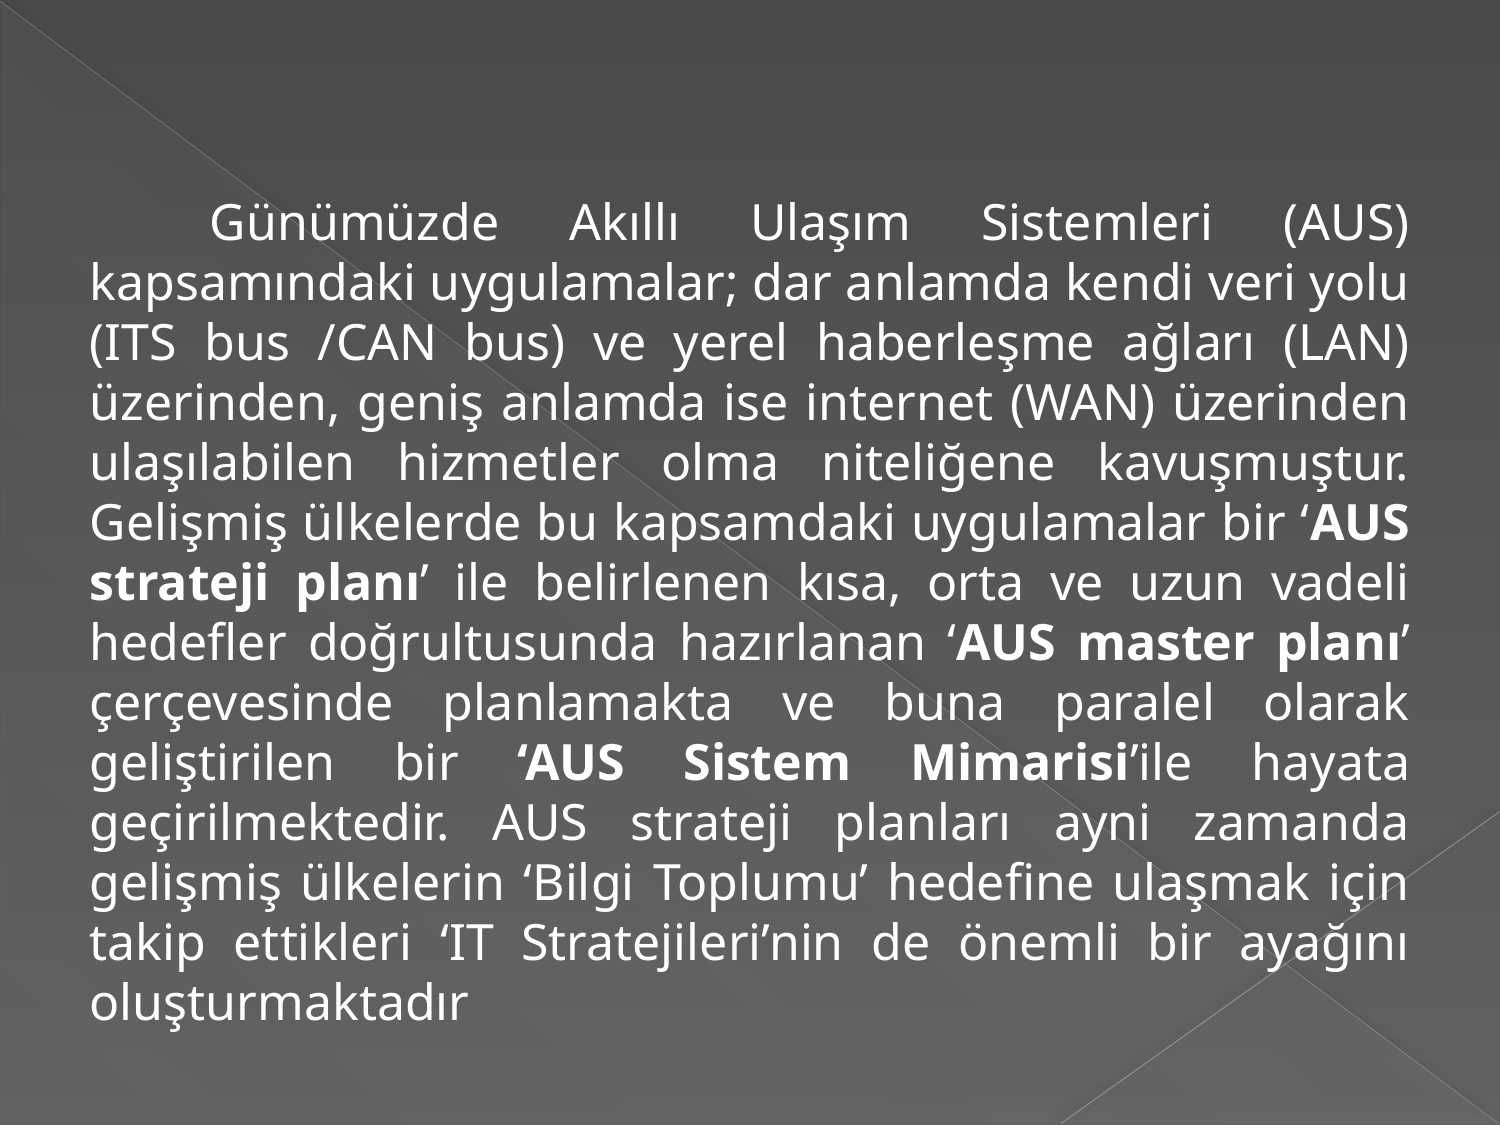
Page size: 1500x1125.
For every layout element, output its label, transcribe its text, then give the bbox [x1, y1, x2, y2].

list Günümüzde Akıllı Ulaşım Sistemleri (AUS) kapsamındaki uygulamalar; dar anlamda kendi veri yolu (ITS bus /CAN bus) ve yerel haberleşme ağları (LAN) üzerinden, geniş anlamda ise internet (WAN) üzerinden ulaşılabilen hizmetler olma niteliğene kavuşmuştur. Gelişmiş ülkelerde bu kapsamdaki uygulamalar bir ‘AUS strateji planı’ ile belirlenen kısa, orta ve uzun vadeli hedefler doğrultusunda hazırlanan ‘AUS master planı’ çerçevesinde planlamakta ve buna paralel olarak geliştirilen bir ‘AUS Sistem Mimarisi’ile hayata geçirilmektedir. AUS strateji planları ayni zamanda gelişmiş ülkelerin ‘Bilgi Toplumu’ hedefine ulaşmak için takip ettikleri ‘IT Stratejileri’nin de önemli bir ayağını oluşturmaktadır [75, 113, 1425, 1047]
